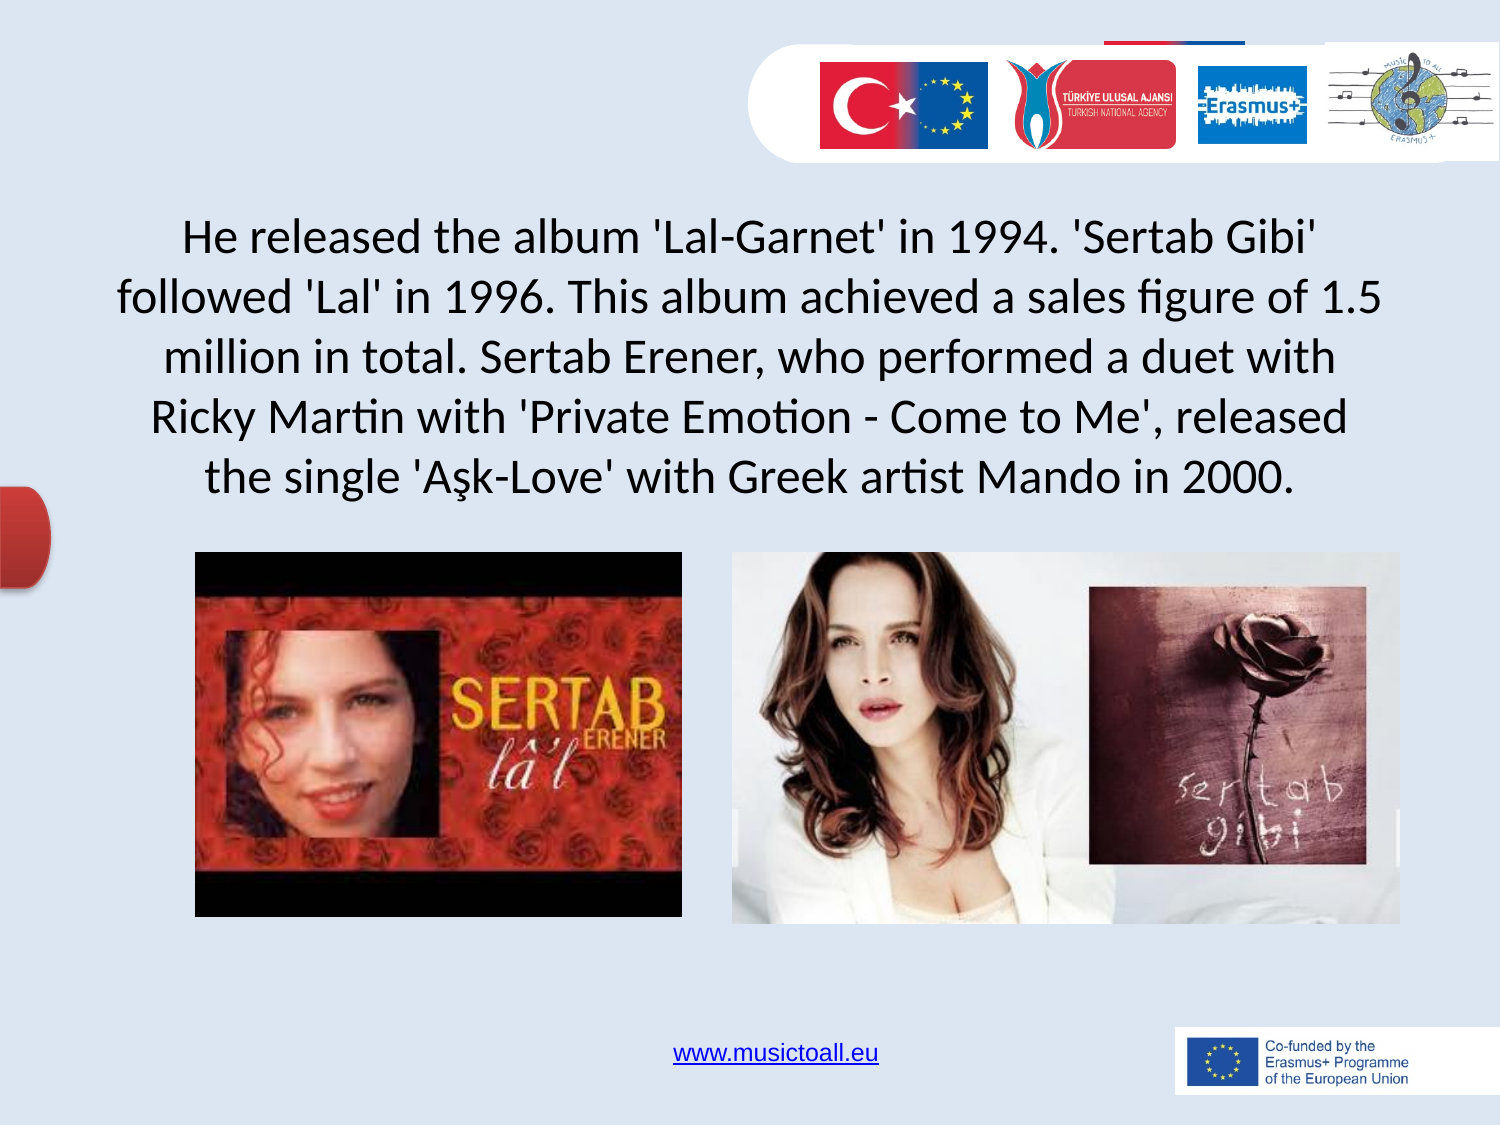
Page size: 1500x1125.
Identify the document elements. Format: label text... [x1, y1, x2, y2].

picture [731, 552, 1400, 925]
text_box [0, 486, 52, 589]
text_box www.musictoall.eu [251, 1029, 1171, 1093]
text_box He released the album 'Lal-Garnet' in 1994. 'Sertab Gibi' followed 'Lal' in 1996. This album achieved a sales figure of 1.5 million in total. Sertab Erener, who performed a duet with Ricky Martin with 'Private Emotion - Come to Me', released the single 'Aşk-Love' with Greek artist Mando in 2000. [100, 196, 1400, 511]
text_box [774, 45, 1321, 163]
picture [1325, 42, 1499, 162]
text_box [747, 45, 789, 158]
picture [1174, 1027, 1500, 1095]
picture [820, 62, 988, 150]
picture [195, 552, 683, 918]
picture [1006, 41, 1308, 150]
